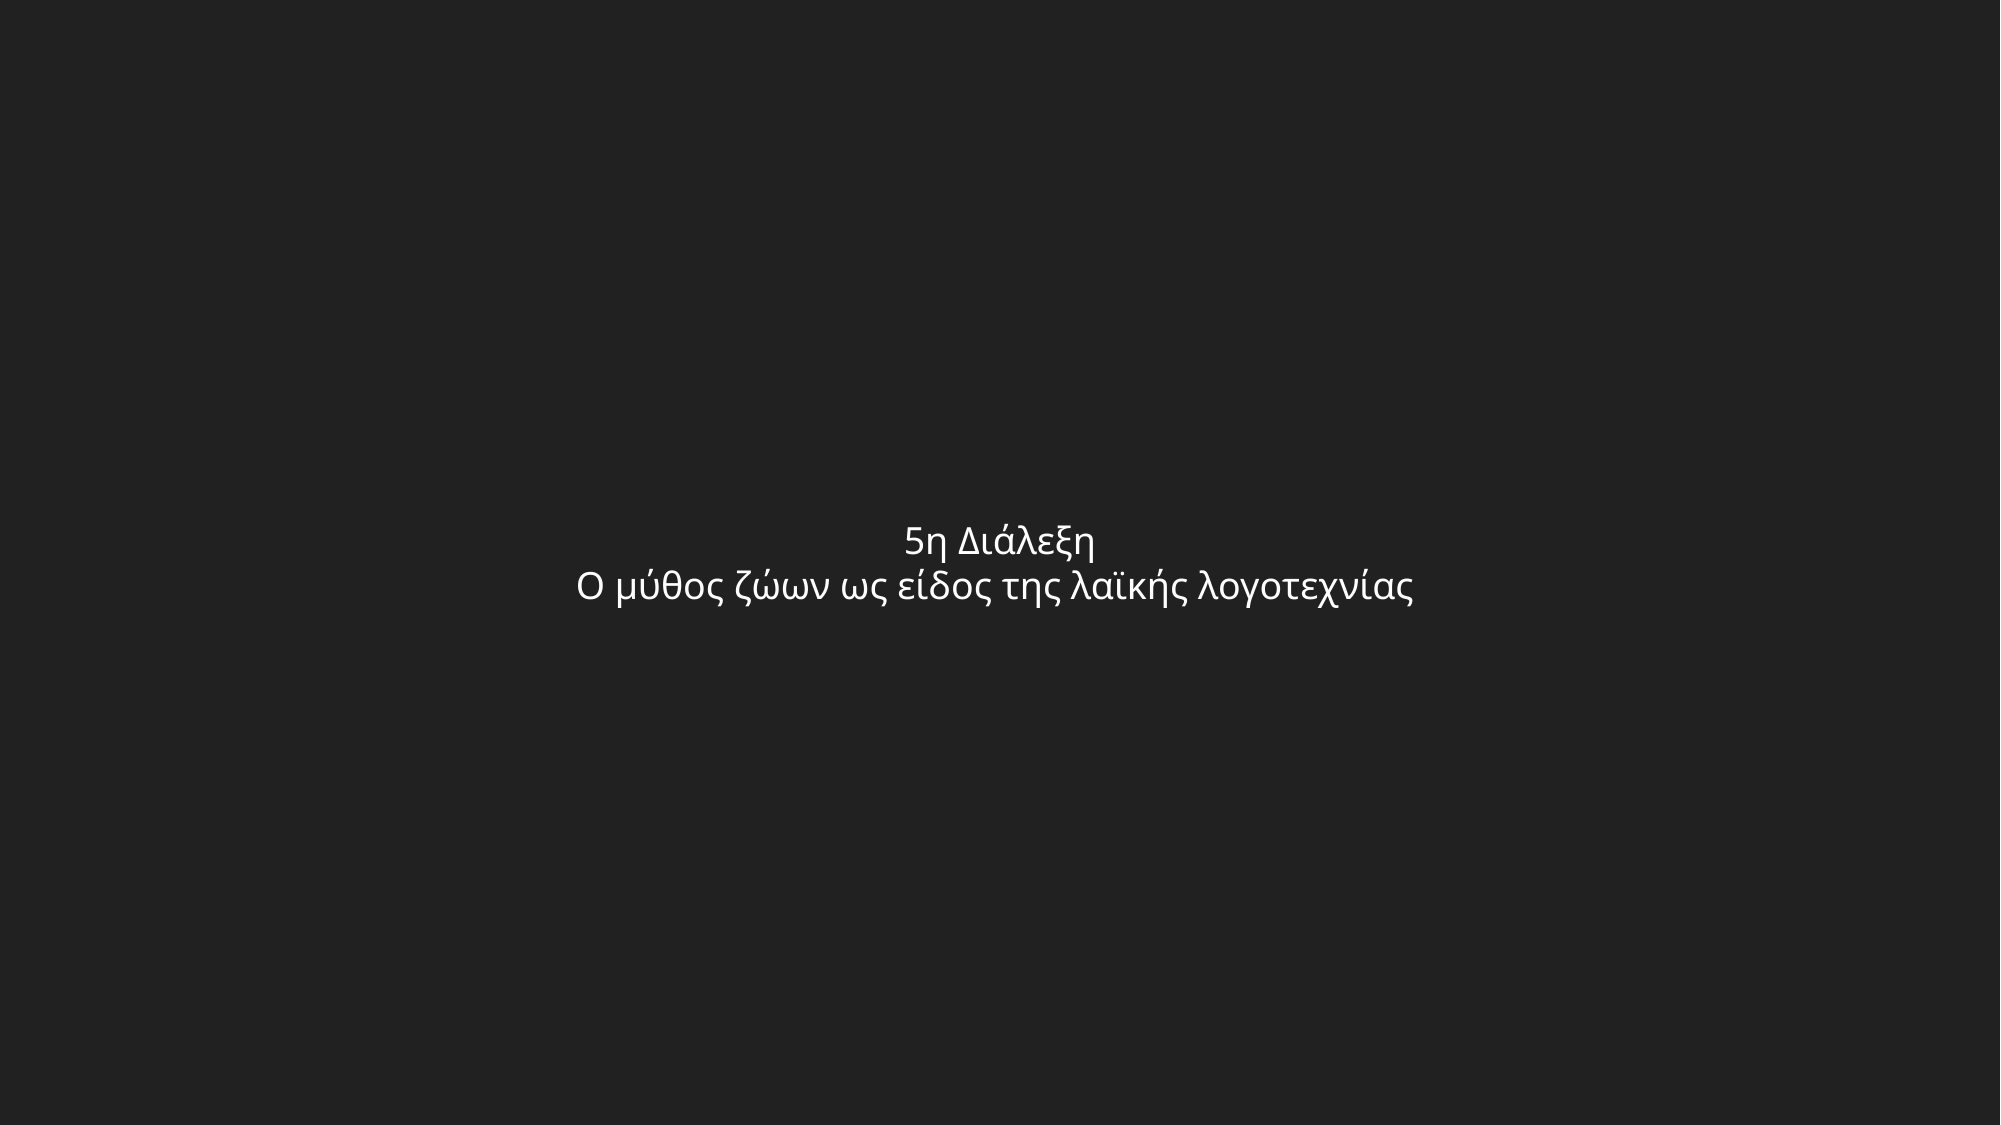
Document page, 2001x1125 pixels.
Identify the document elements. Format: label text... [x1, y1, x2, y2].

text_box 5η Διάλεξη Ο μύθος ζώων ως είδος της λαϊκής λογοτεχνίας [500, 509, 1500, 615]
